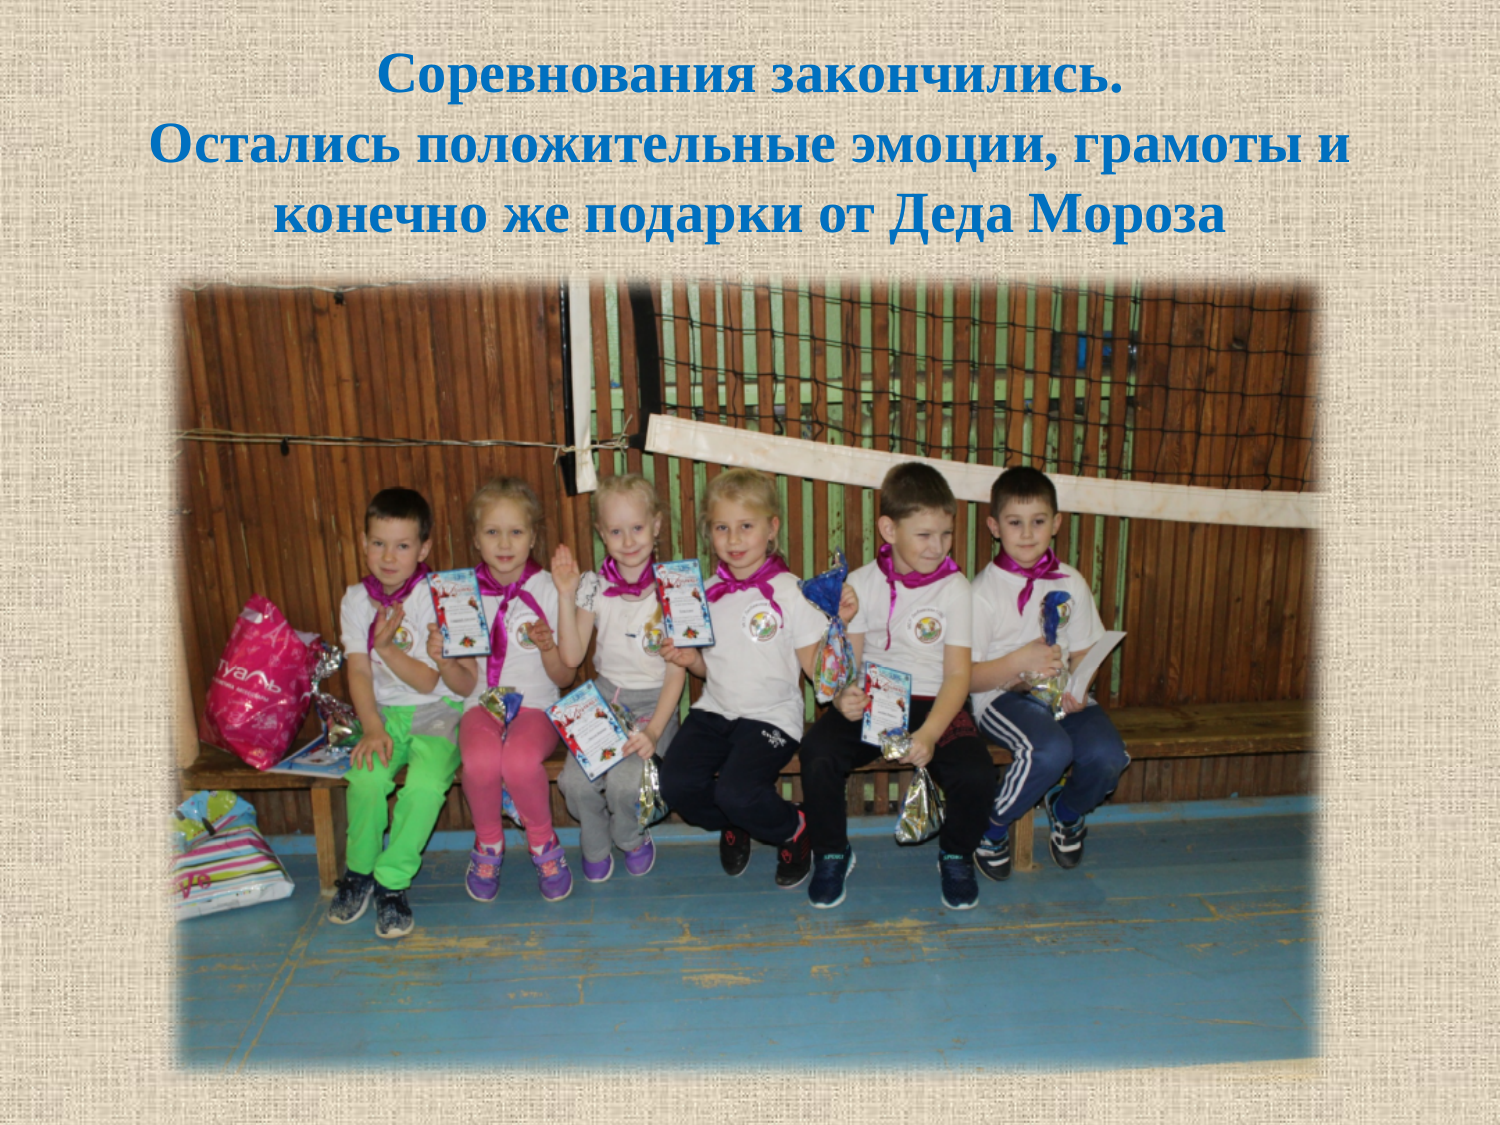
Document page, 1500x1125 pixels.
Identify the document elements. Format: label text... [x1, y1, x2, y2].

picture [0, 0, 1500, 1125]
title Соревнования закончились. Остались положительные эмоции, грамоты и конечно же подарки от Деда Мороза [75, 45, 1425, 233]
